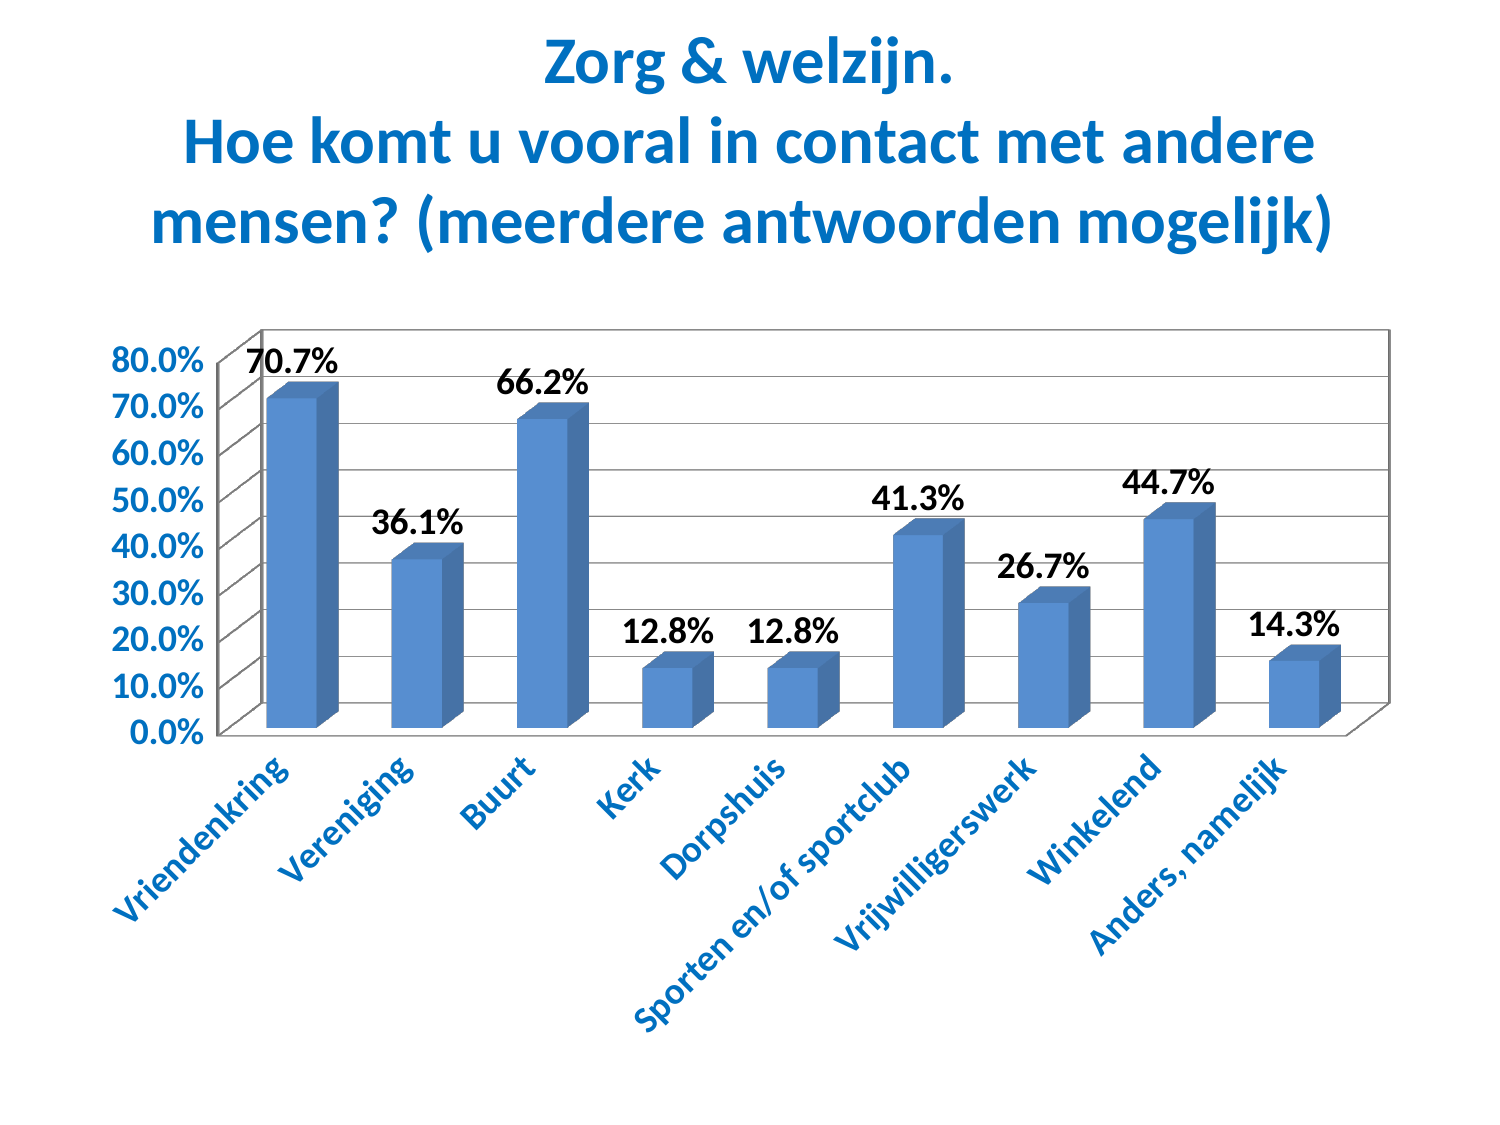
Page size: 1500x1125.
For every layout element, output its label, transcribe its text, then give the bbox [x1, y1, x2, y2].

title Zorg & welzijn. Hoe komt u vooral in contact met andere mensen? (meerdere antwoorden mogelijk) [75, 42, 1425, 231]
chart [74, 314, 1426, 1058]
